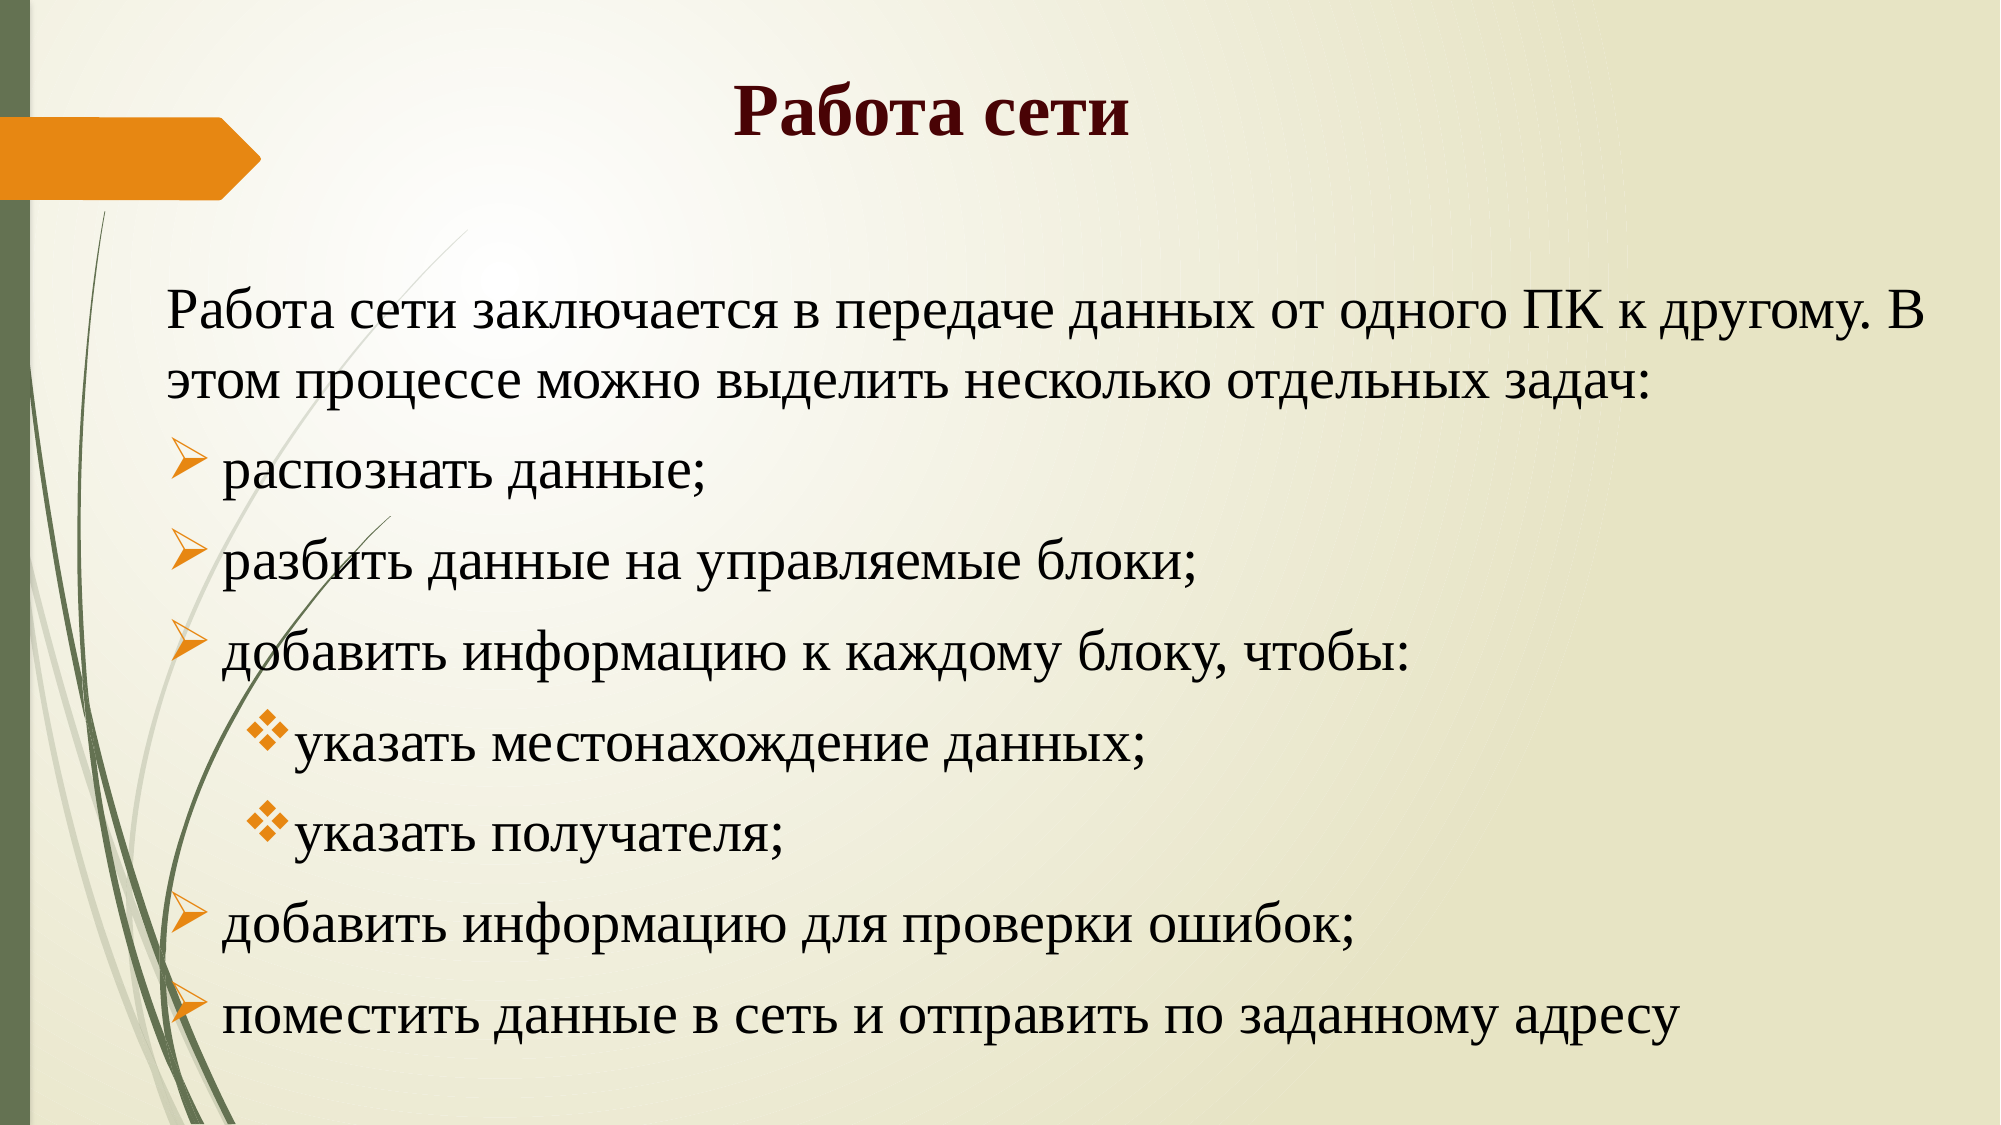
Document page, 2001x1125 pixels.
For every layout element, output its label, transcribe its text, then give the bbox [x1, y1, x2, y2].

title Работа сети [201, 52, 1664, 262]
list Работа сети заключается в передаче данных от одного ПК к другому. В этом процессе можно выделить несколько отдельных задач: распознать данные; разбить данные на управляемые блоки; добавить информацию к каждому блоку, чтобы: указать местонахождение данных; указать получателя; добавить информацию для проверки ошибок; поместить данные в сеть и отправить по заданному адресу [151, 262, 1975, 1064]
